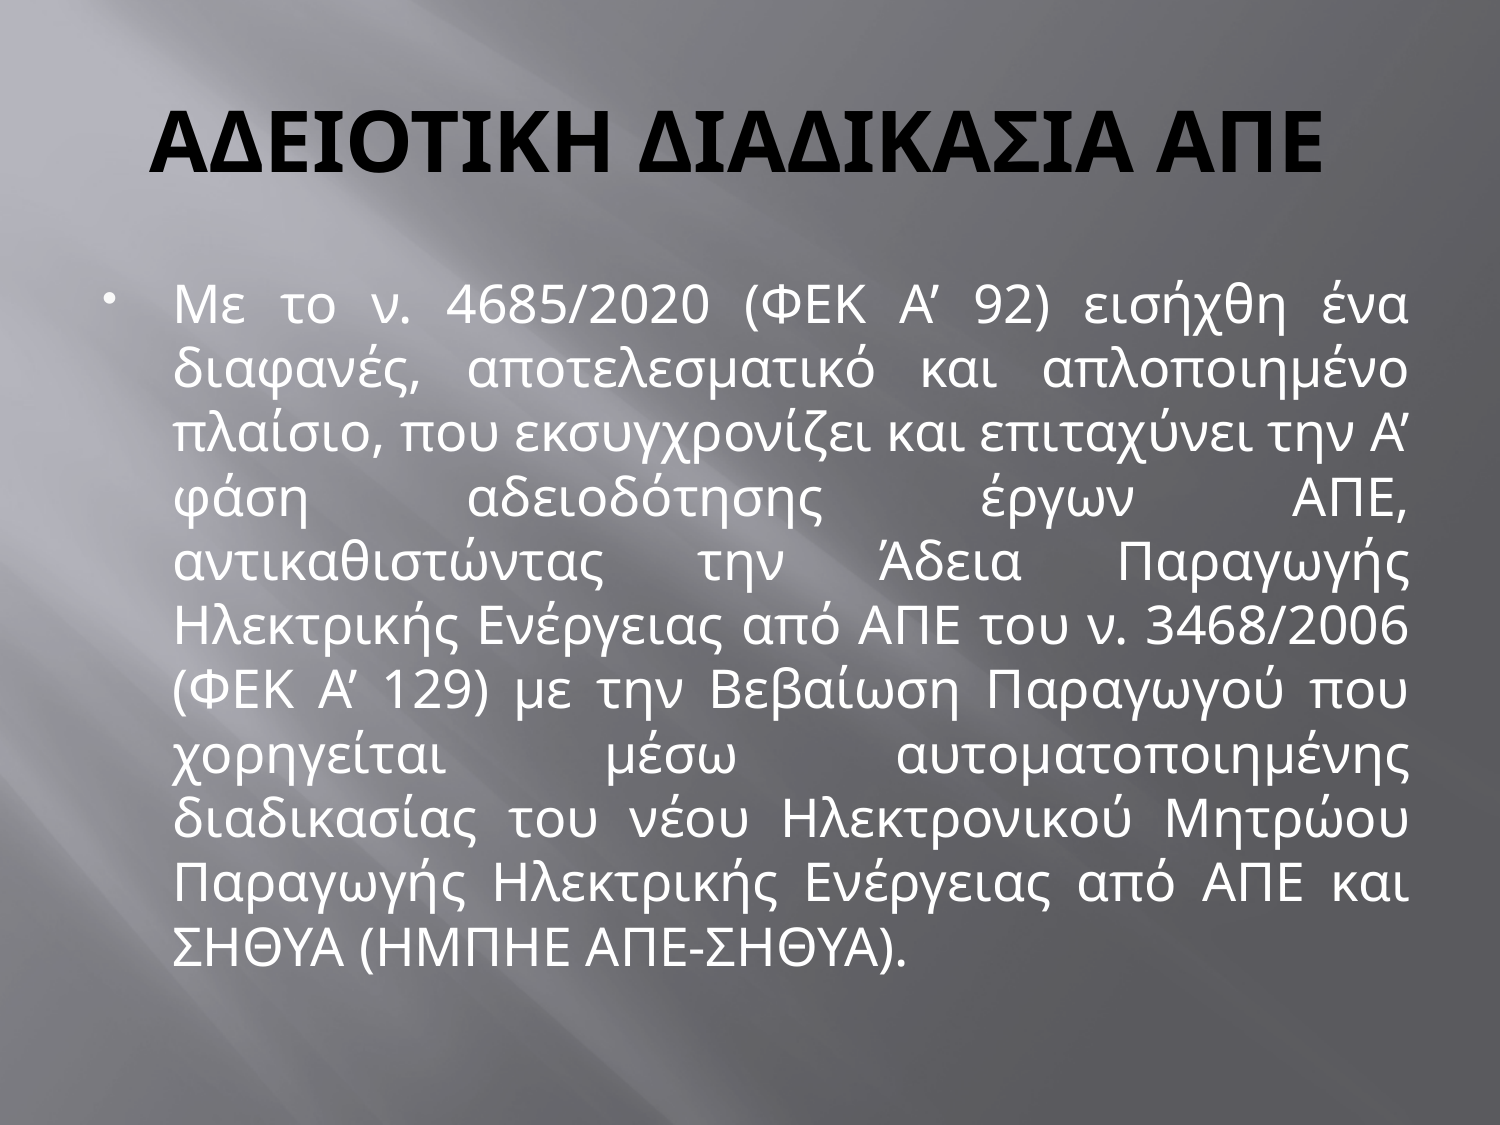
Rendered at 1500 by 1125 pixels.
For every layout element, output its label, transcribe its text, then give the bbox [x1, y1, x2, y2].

list Με το ν. 4685/2020 (ΦΕΚ Α’ 92) εισήχθη ένα διαφανές, αποτελεσματικό και απλοποιημένο πλαίσιο, που εκσυγχρονίζει και επιταχύνει την Α’ φάση αδειοδότησης έργων ΑΠΕ, αντικαθιστώντας την Άδεια Παραγωγής Ηλεκτρικής Ενέργειας από ΑΠΕ του ν. 3468/2006 (ΦΕΚ Α’ 129) με την Βεβαίωση Παραγωγού που χορηγείται μέσω αυτοματοποιημένης διαδικασίας του νέου Ηλεκτρονικού Μητρώου Παραγωγής Ηλεκτρικής Ενέργειας από ΑΠΕ και ΣΗΘΥΑ (ΗΜΠΗΕ ΑΠΕ-ΣΗΘΥΑ). [75, 262, 1425, 1035]
title ΑΔΕΙΟΤΙΚΗ ΔΙΑΔΙΚΑΣΙΑ ΑΠΕ [75, 45, 1425, 233]
